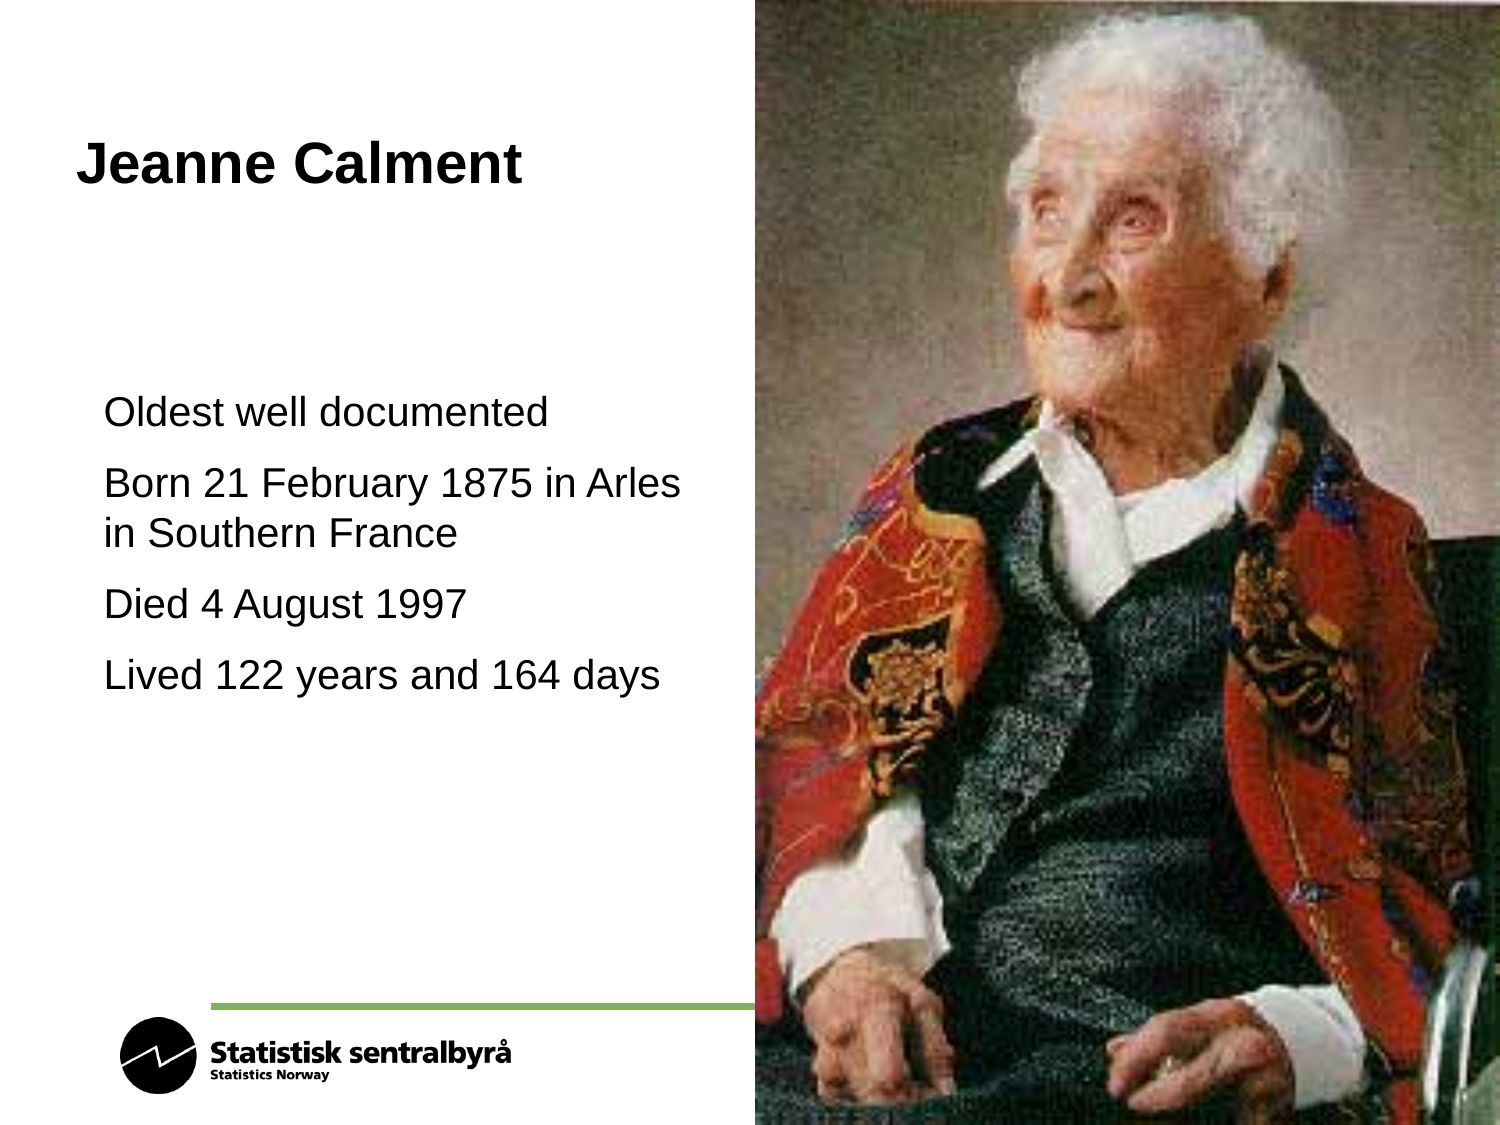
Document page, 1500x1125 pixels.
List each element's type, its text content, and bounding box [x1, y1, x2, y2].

title Jeanne Calment [76, 125, 728, 230]
picture [755, 0, 1500, 1125]
list Oldest well documented Born 21 February 1875 in Arles in Southern France Died 4 August 1997 Lived 122 years and 164 days [88, 377, 715, 988]
picture [120, 1017, 511, 1094]
